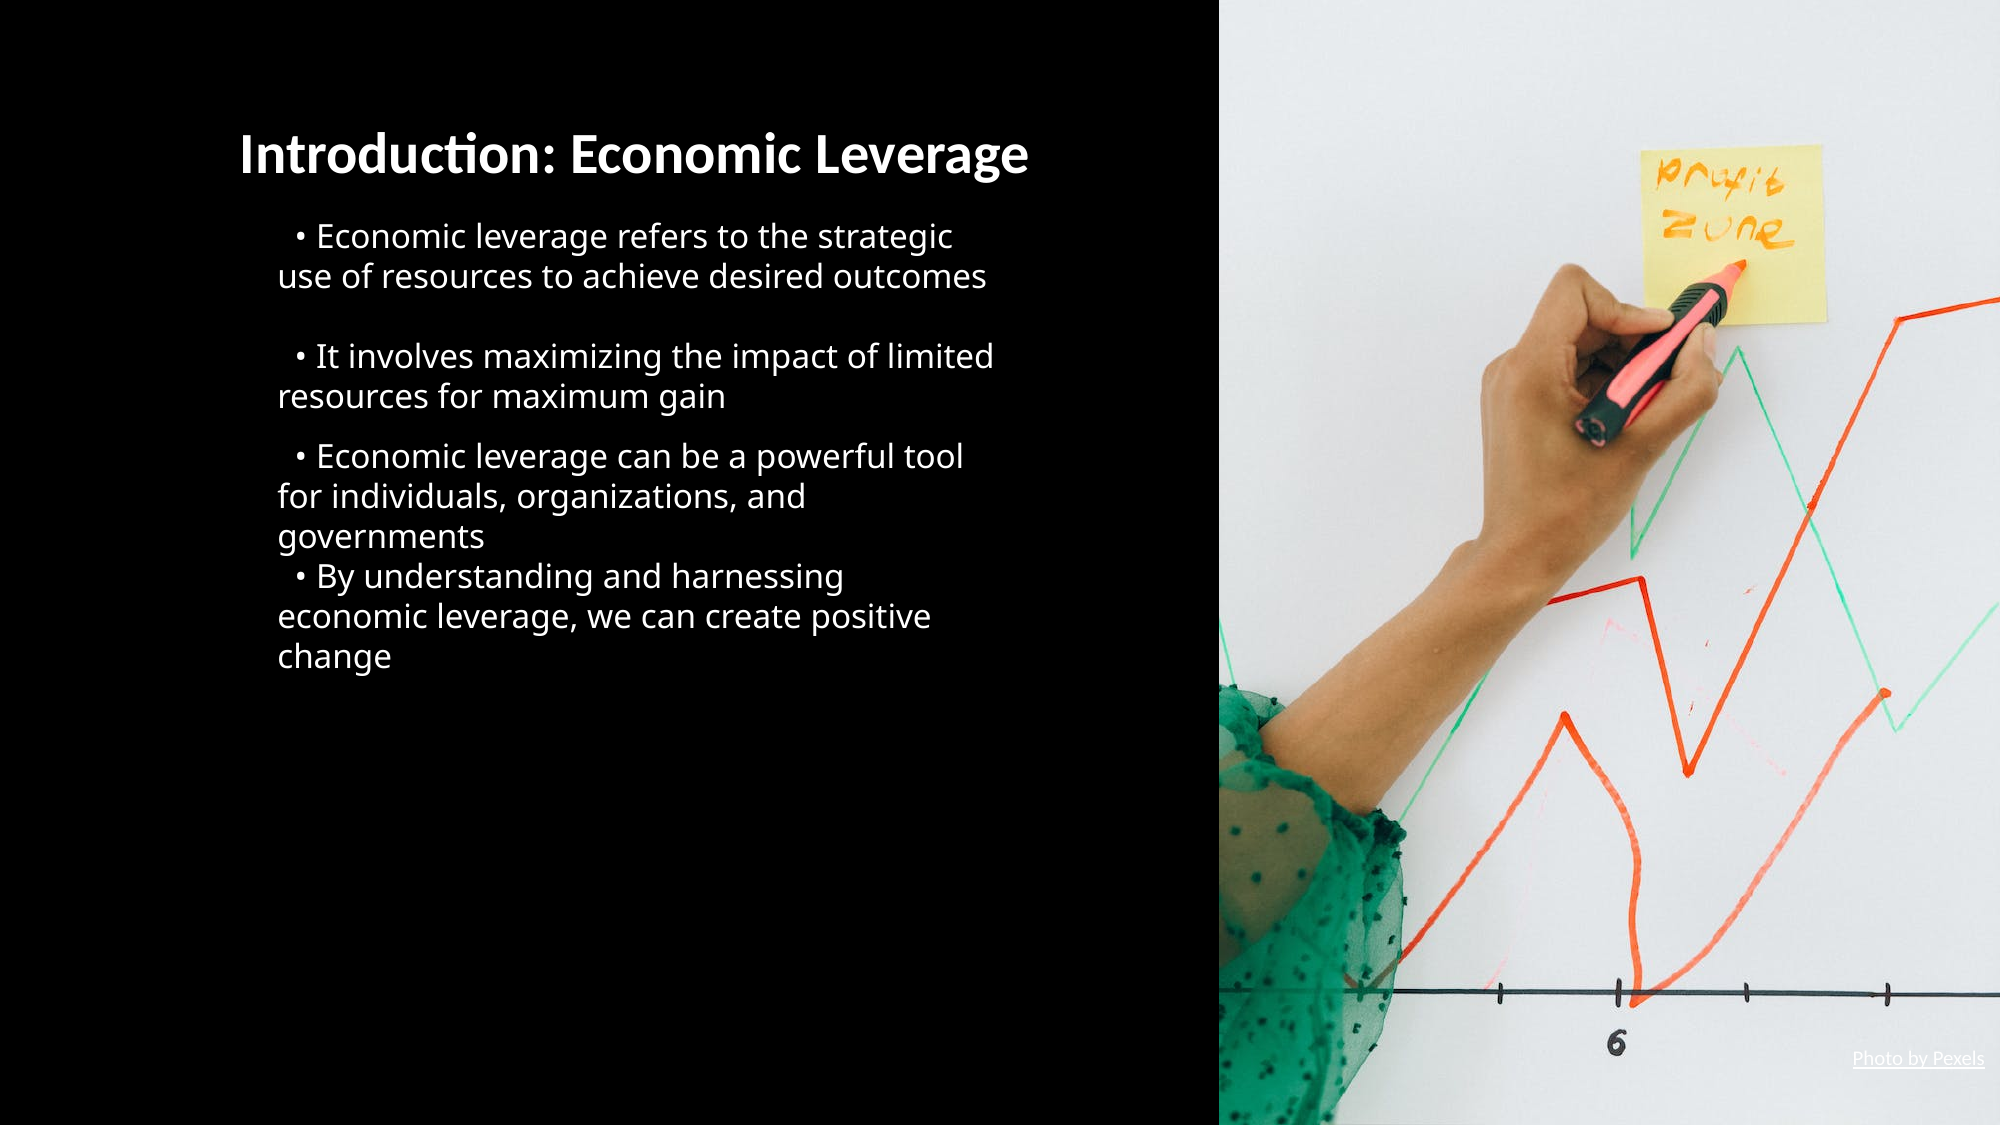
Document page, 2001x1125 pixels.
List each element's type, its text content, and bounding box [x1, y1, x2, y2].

text_box • It involves maximizing the impact of limited resources for maximum gain [262, 337, 1013, 413]
text_box • Economic leverage can be a powerful tool for individuals, organizations, and governments [262, 457, 1013, 533]
text_box Introduction: Economic Leverage [225, 112, 1219, 188]
picture [1219, 0, 2000, 1125]
text_box • By understanding and harnessing economic leverage, we can create positive change [262, 577, 1013, 653]
text_box • Economic leverage refers to the strategic use of resources to achieve desired outcomes [262, 217, 1013, 293]
